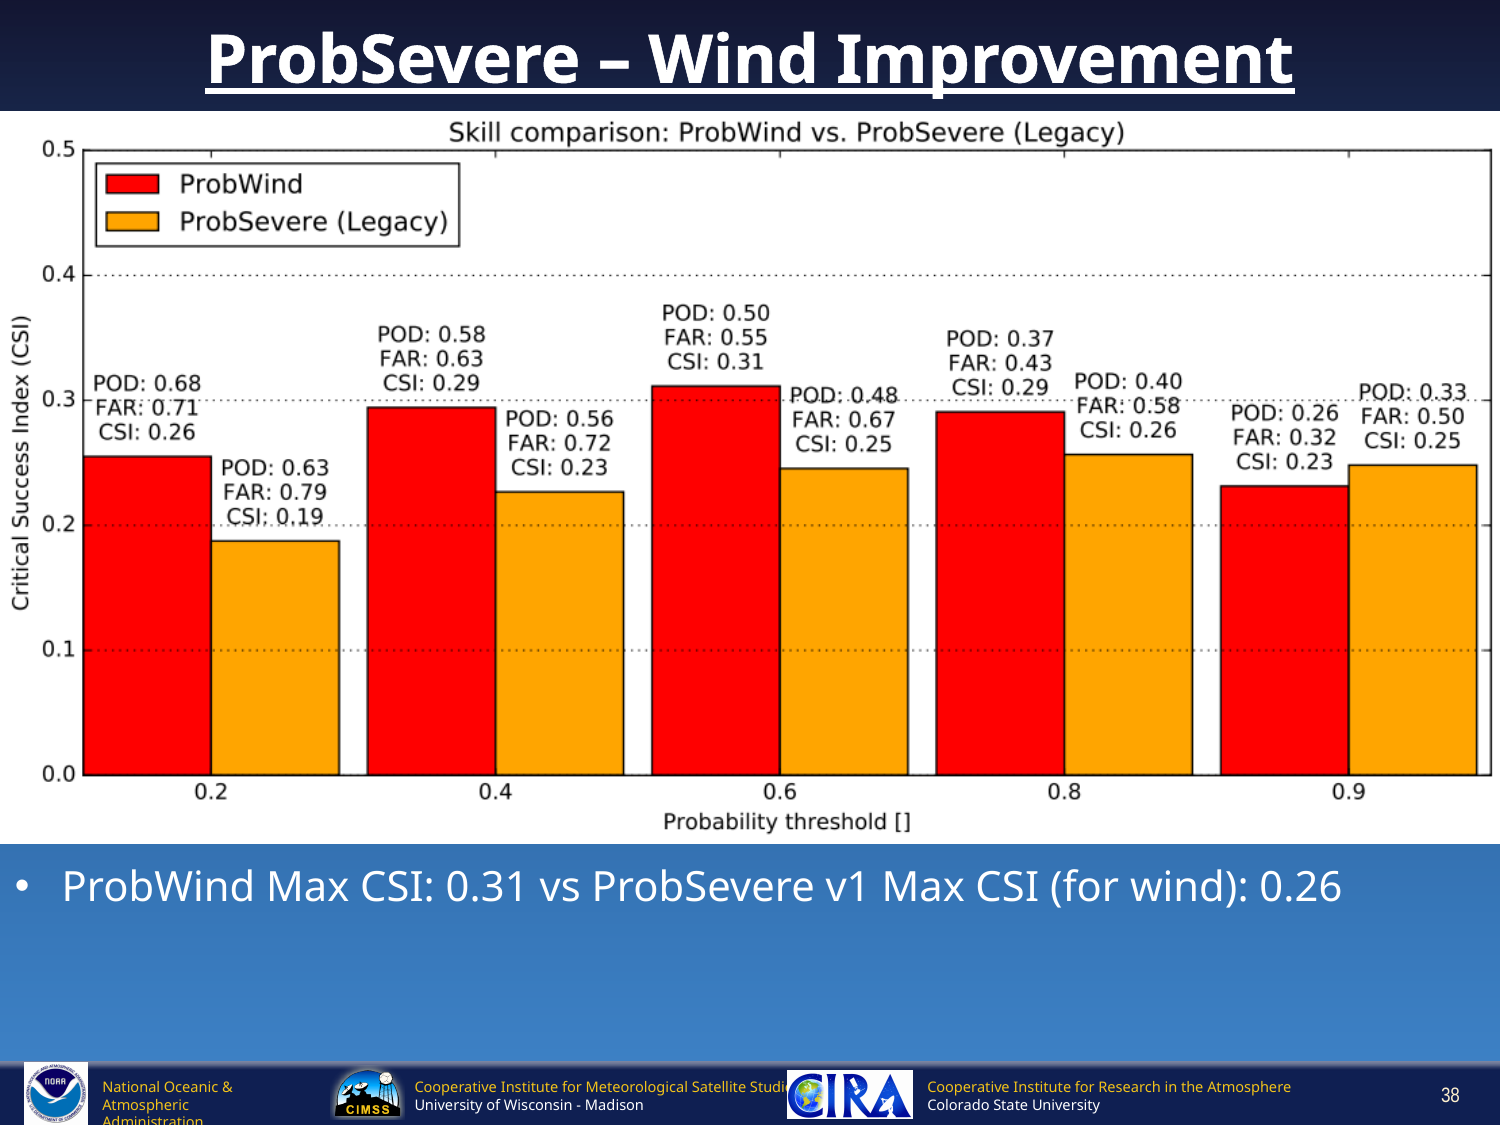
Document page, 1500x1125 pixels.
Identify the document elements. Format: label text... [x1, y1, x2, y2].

picture [330, 1065, 405, 1120]
picture [787, 1070, 913, 1119]
picture [24, 1062, 88, 1125]
slide_number 38 [1400, 1074, 1475, 1113]
title ProbSevere – Wind Improvement [75, 0, 1425, 106]
text_box ProbWind Max CSI: 0.31 vs ProbSevere v1 Max CSI (for wind): 0.26 [0, 852, 1498, 1018]
picture [0, 111, 1500, 845]
